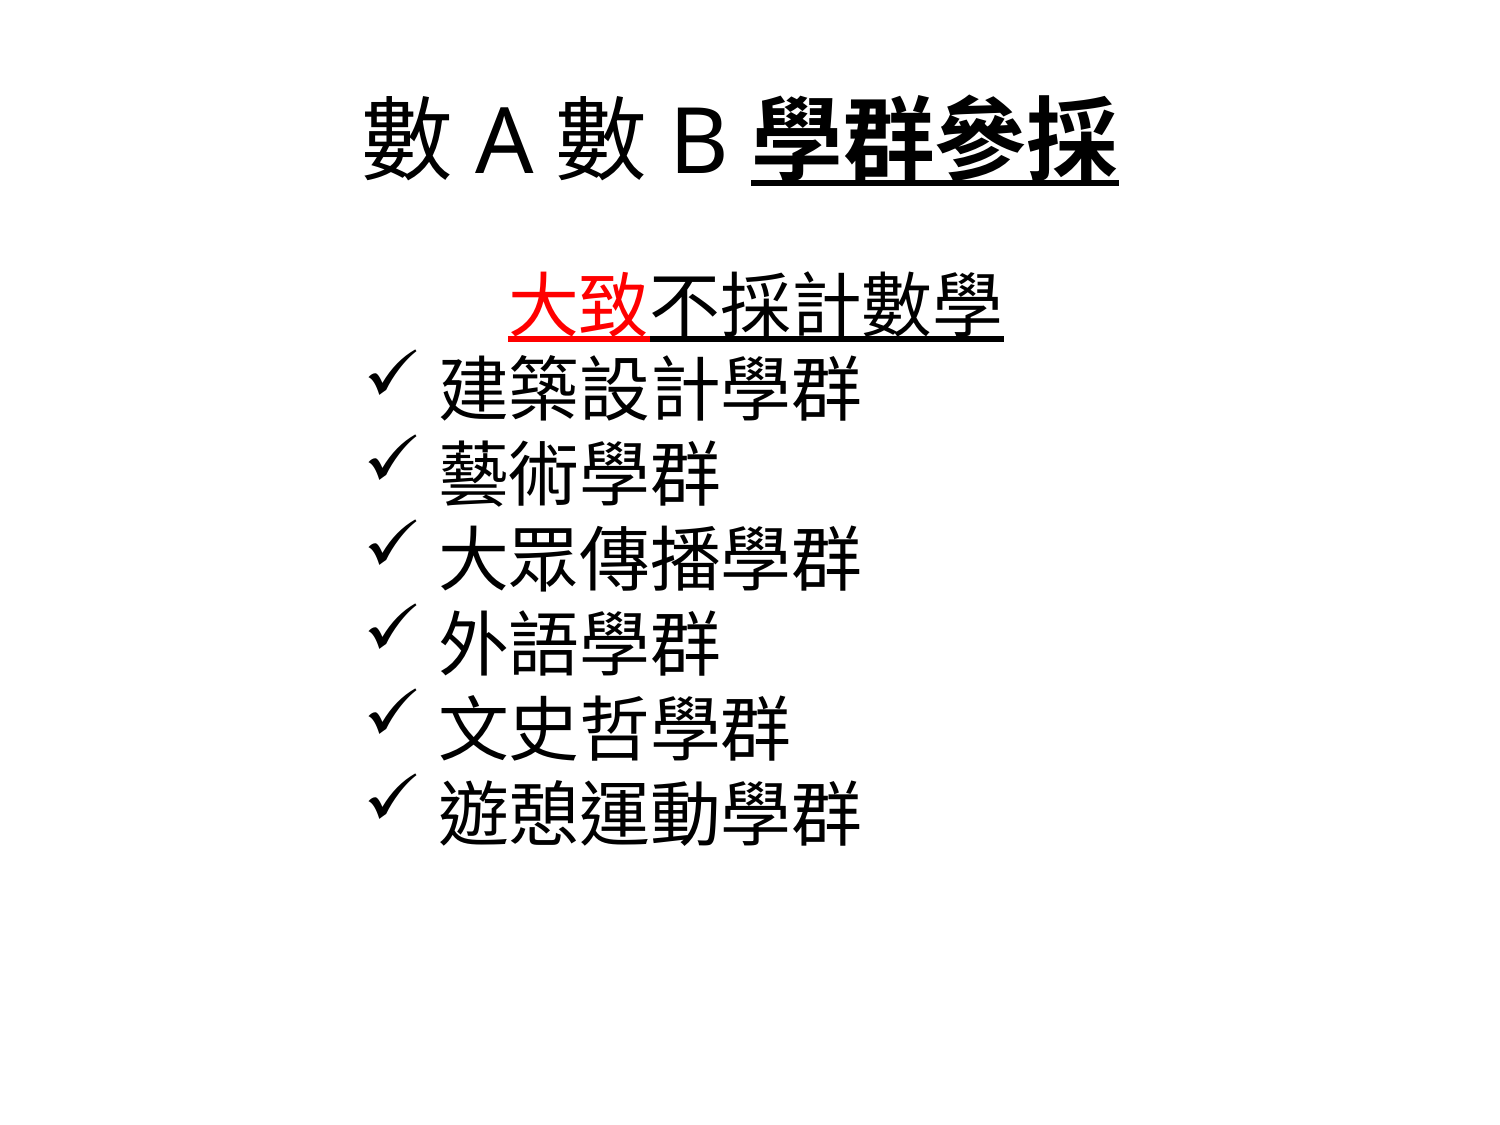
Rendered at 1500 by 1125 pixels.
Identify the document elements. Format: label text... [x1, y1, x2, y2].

text_box 大致不採計數學 建築設計學群 藝術學群 大眾傳播學群 外語學群 文史哲學群 遊憩運動學群 [348, 252, 1164, 862]
title 數A數B學群參採 [64, 42, 1415, 231]
